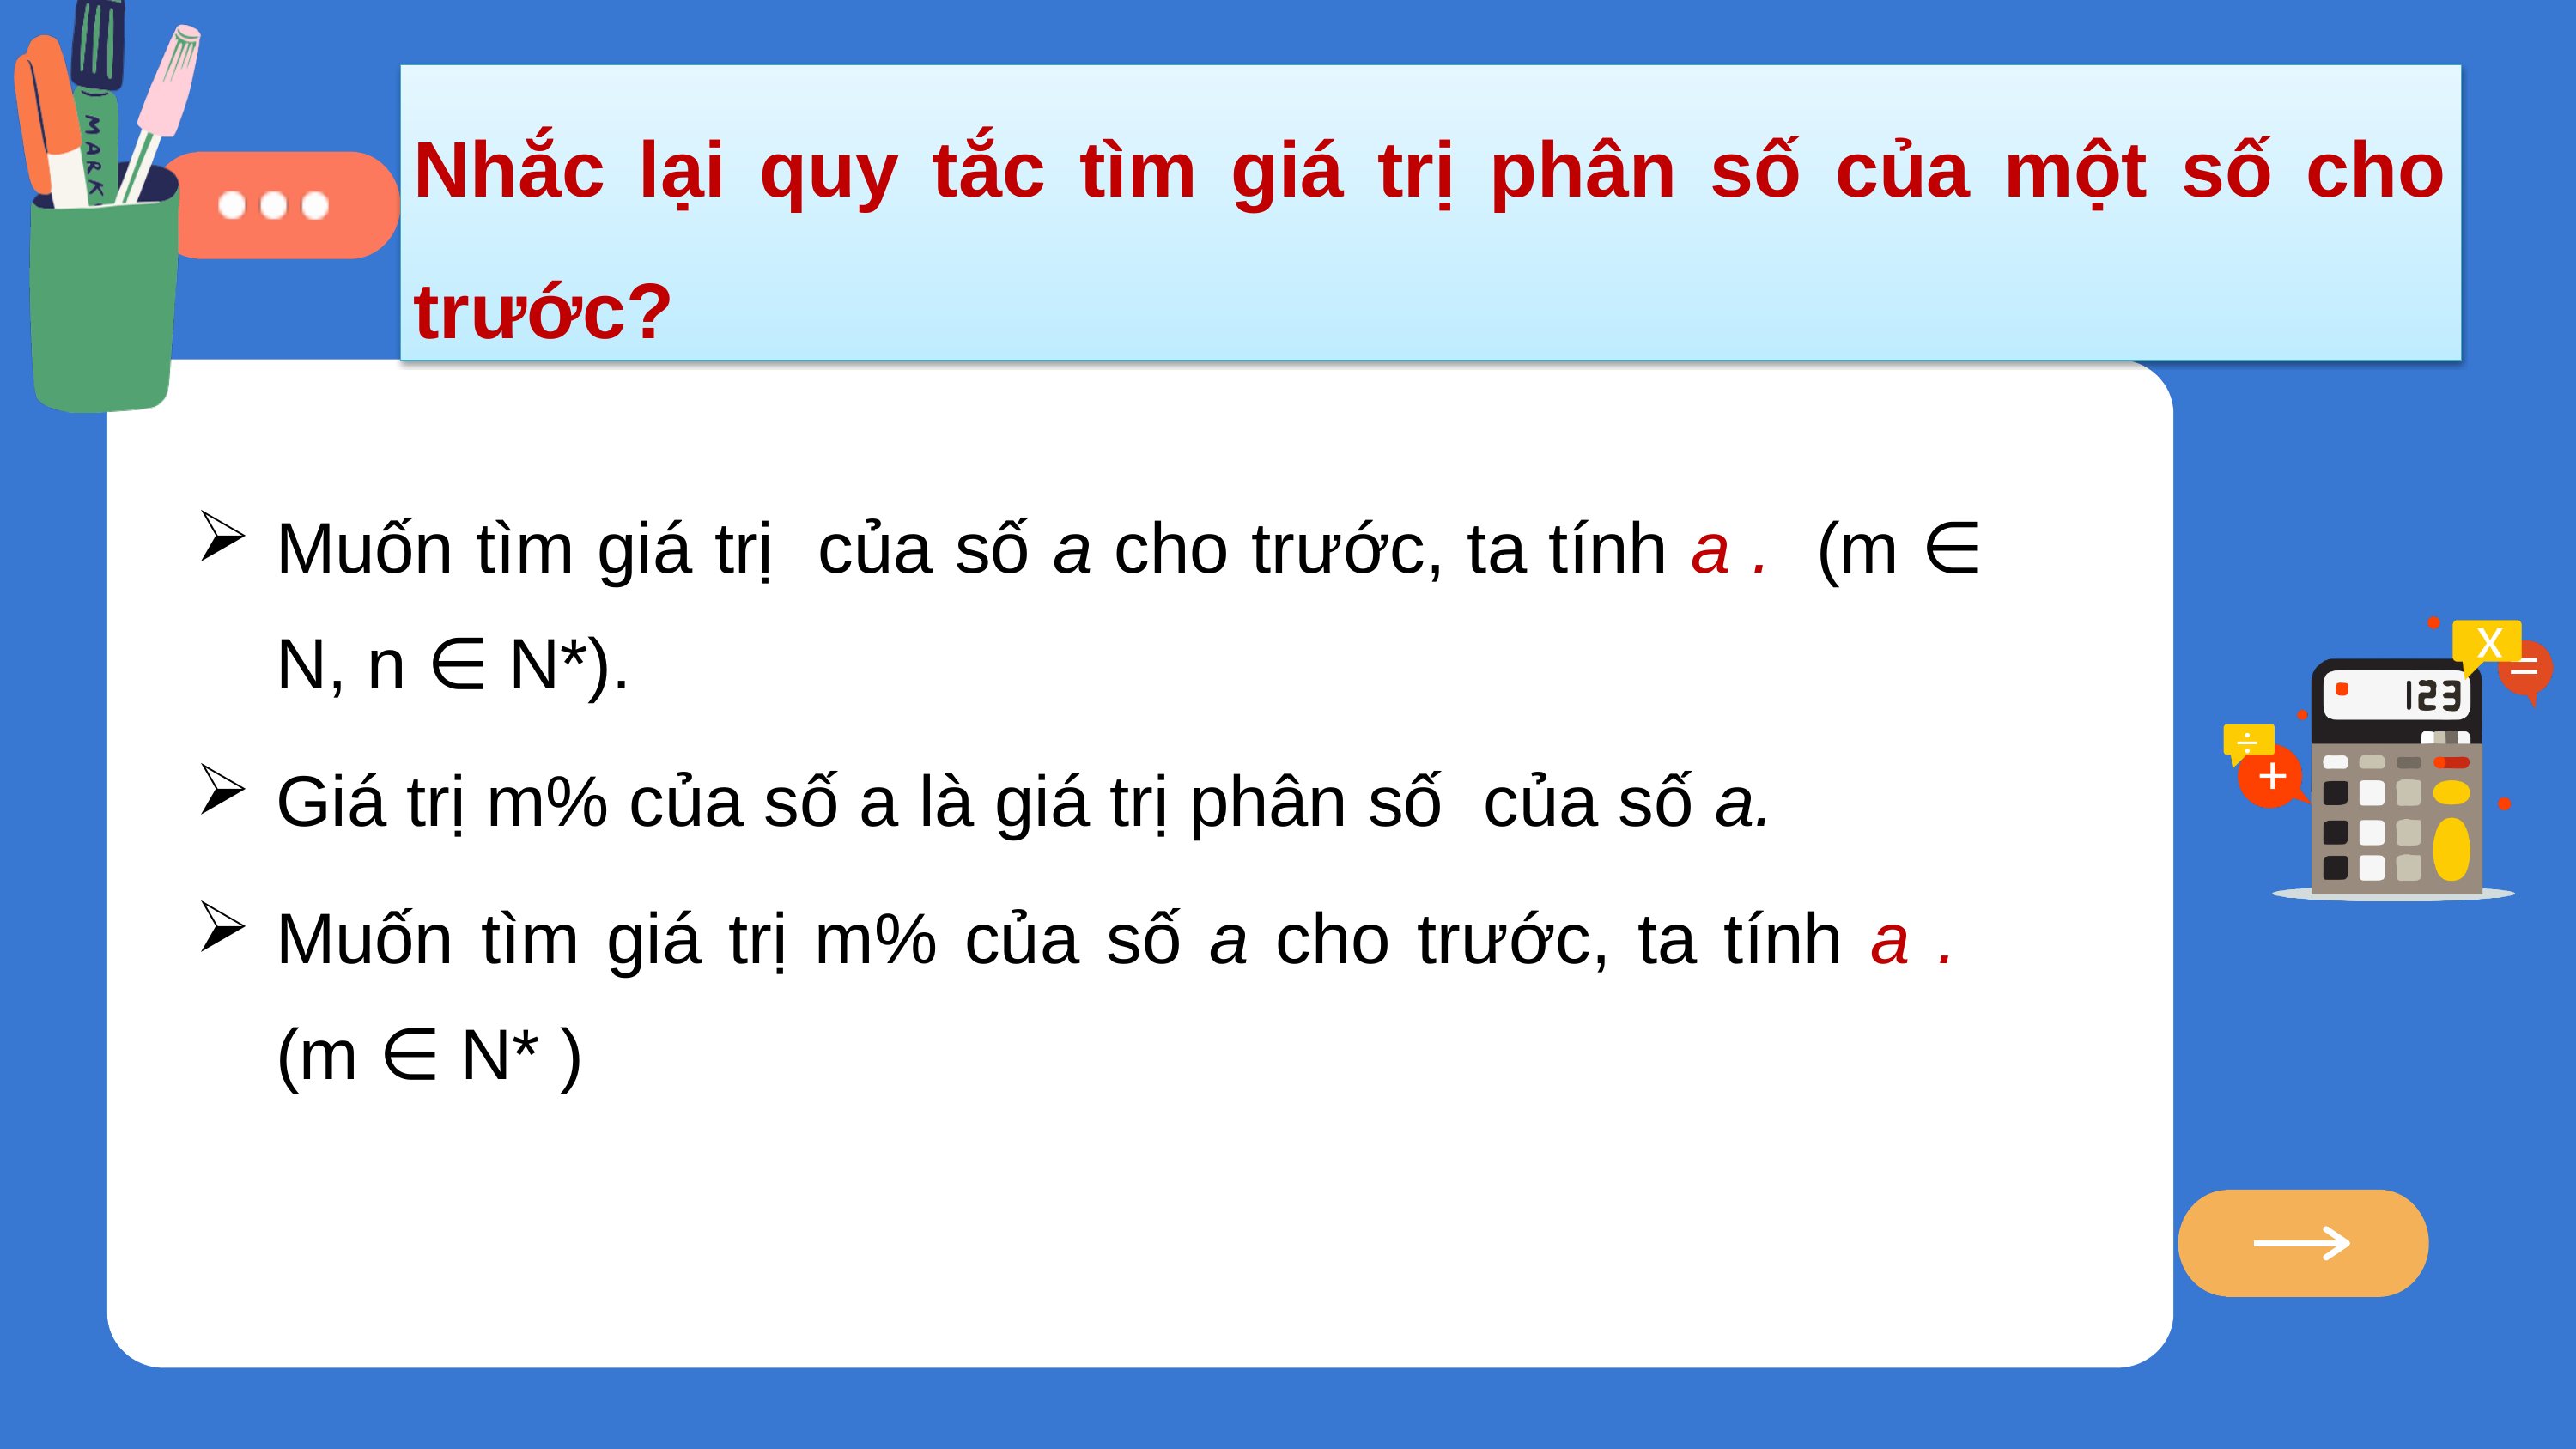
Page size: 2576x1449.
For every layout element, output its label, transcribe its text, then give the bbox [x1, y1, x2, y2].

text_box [106, 359, 2174, 1368]
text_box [205, 144, 404, 266]
text_box Nhắc lại quy tắc tìm giá trị phân số của một số cho trước? [400, 64, 2462, 361]
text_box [2172, 1182, 2432, 1304]
picture [2200, 568, 2576, 944]
picture [13, 0, 201, 413]
